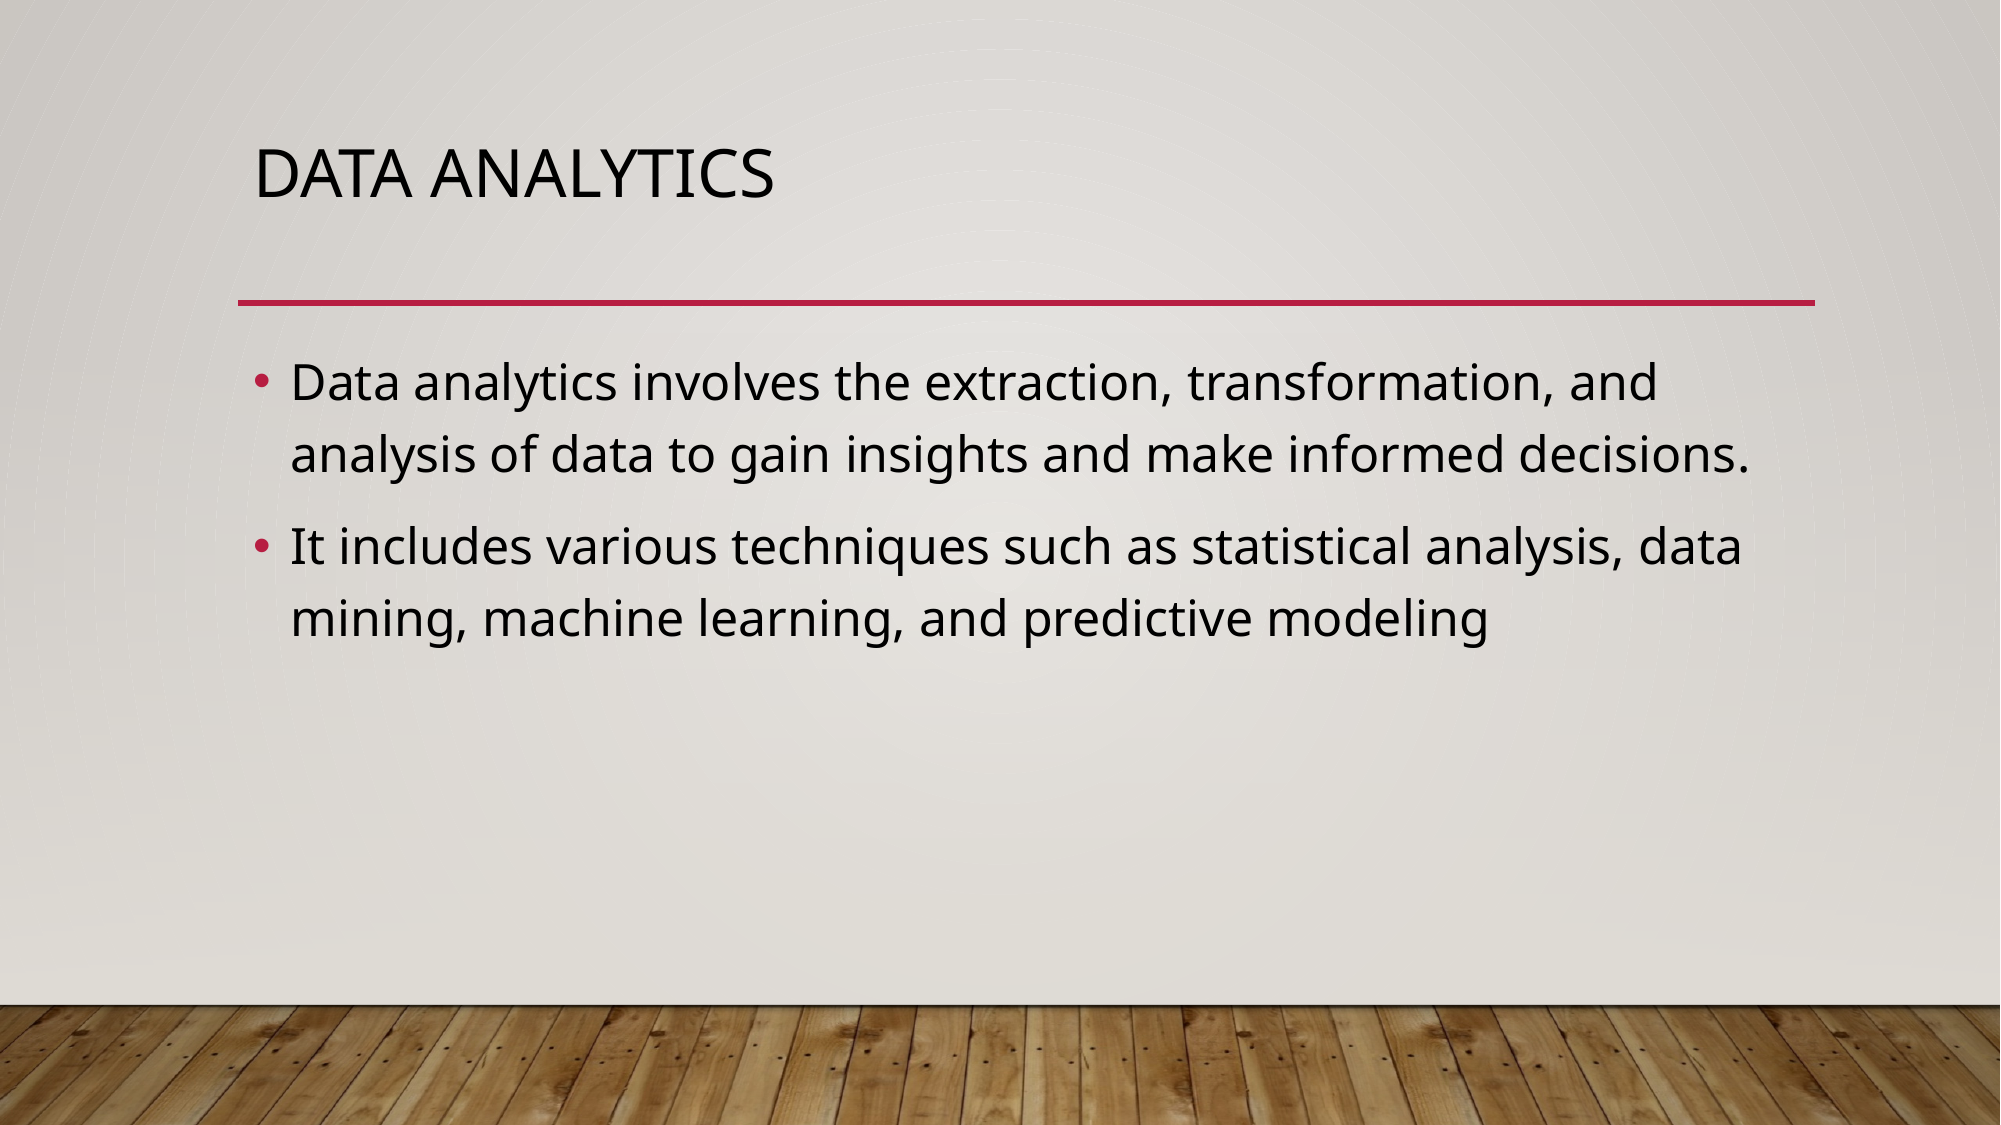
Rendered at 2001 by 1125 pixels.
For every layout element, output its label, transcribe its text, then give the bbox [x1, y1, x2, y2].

list Data analytics involves the extraction, transformation, and analysis of data to gain insights and make informed decisions. It includes various techniques such as statistical analysis, data mining, machine learning, and predictive modeling [238, 330, 1814, 782]
title Data Analytics [238, 131, 1814, 305]
picture [0, 1005, 2000, 1125]
